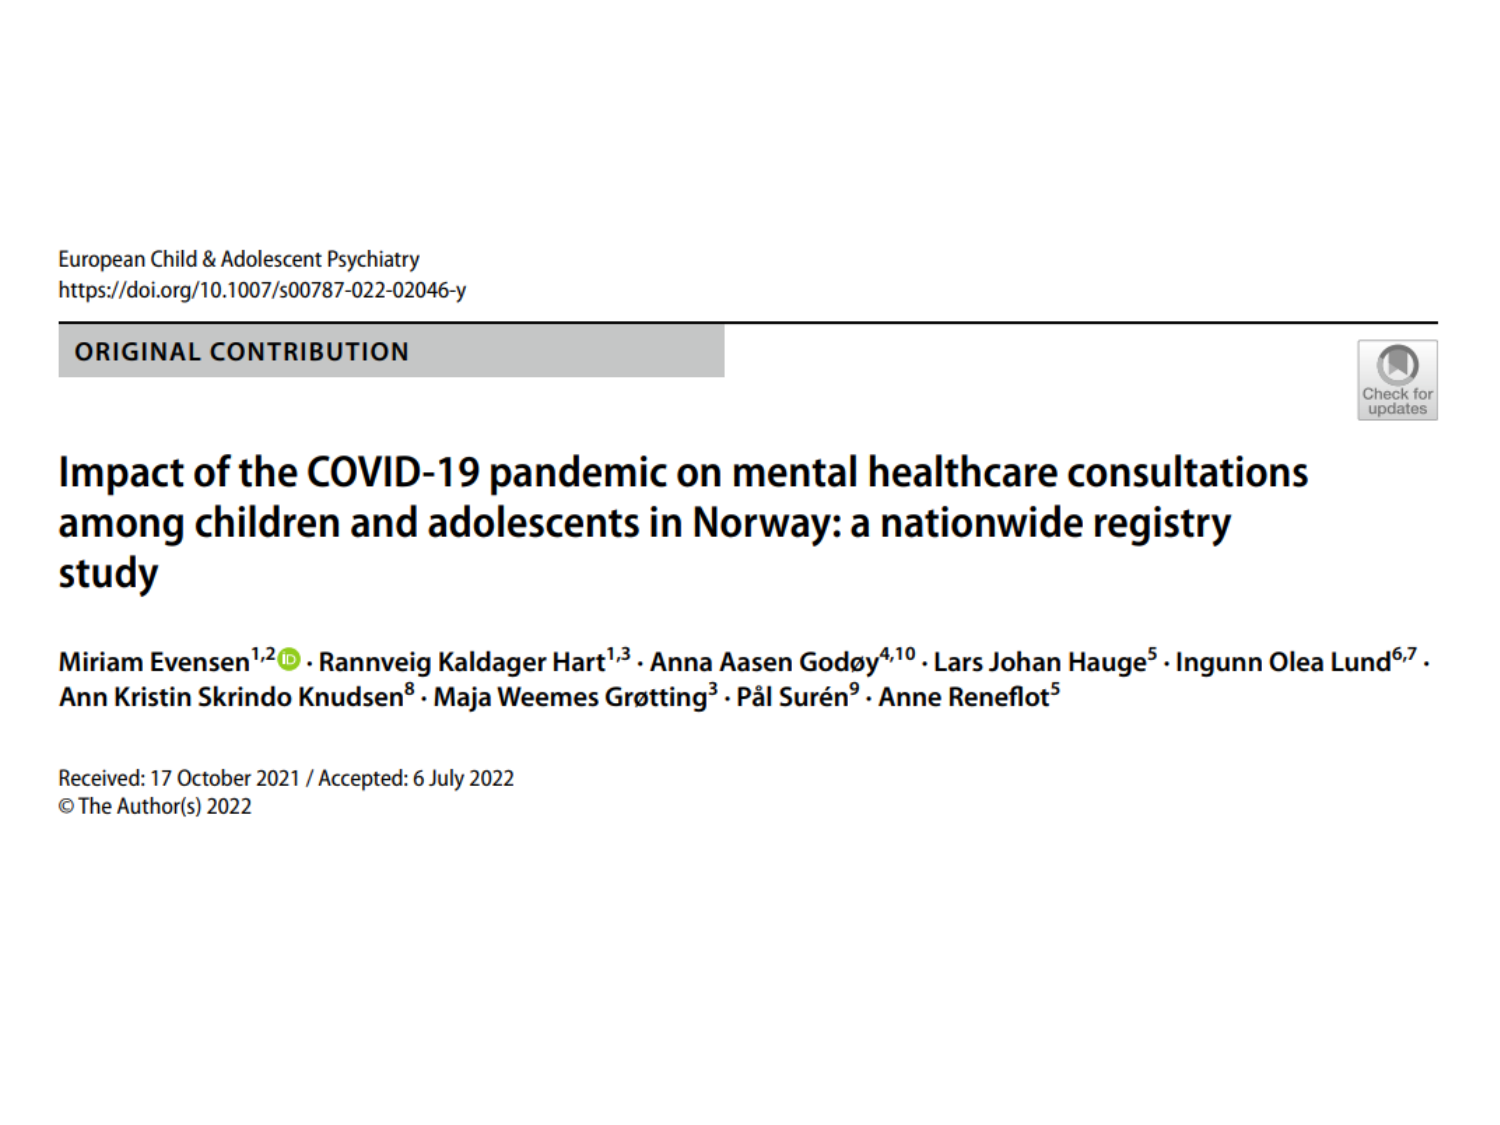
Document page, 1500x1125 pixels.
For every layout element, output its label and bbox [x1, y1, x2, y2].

picture [35, 221, 1500, 838]
